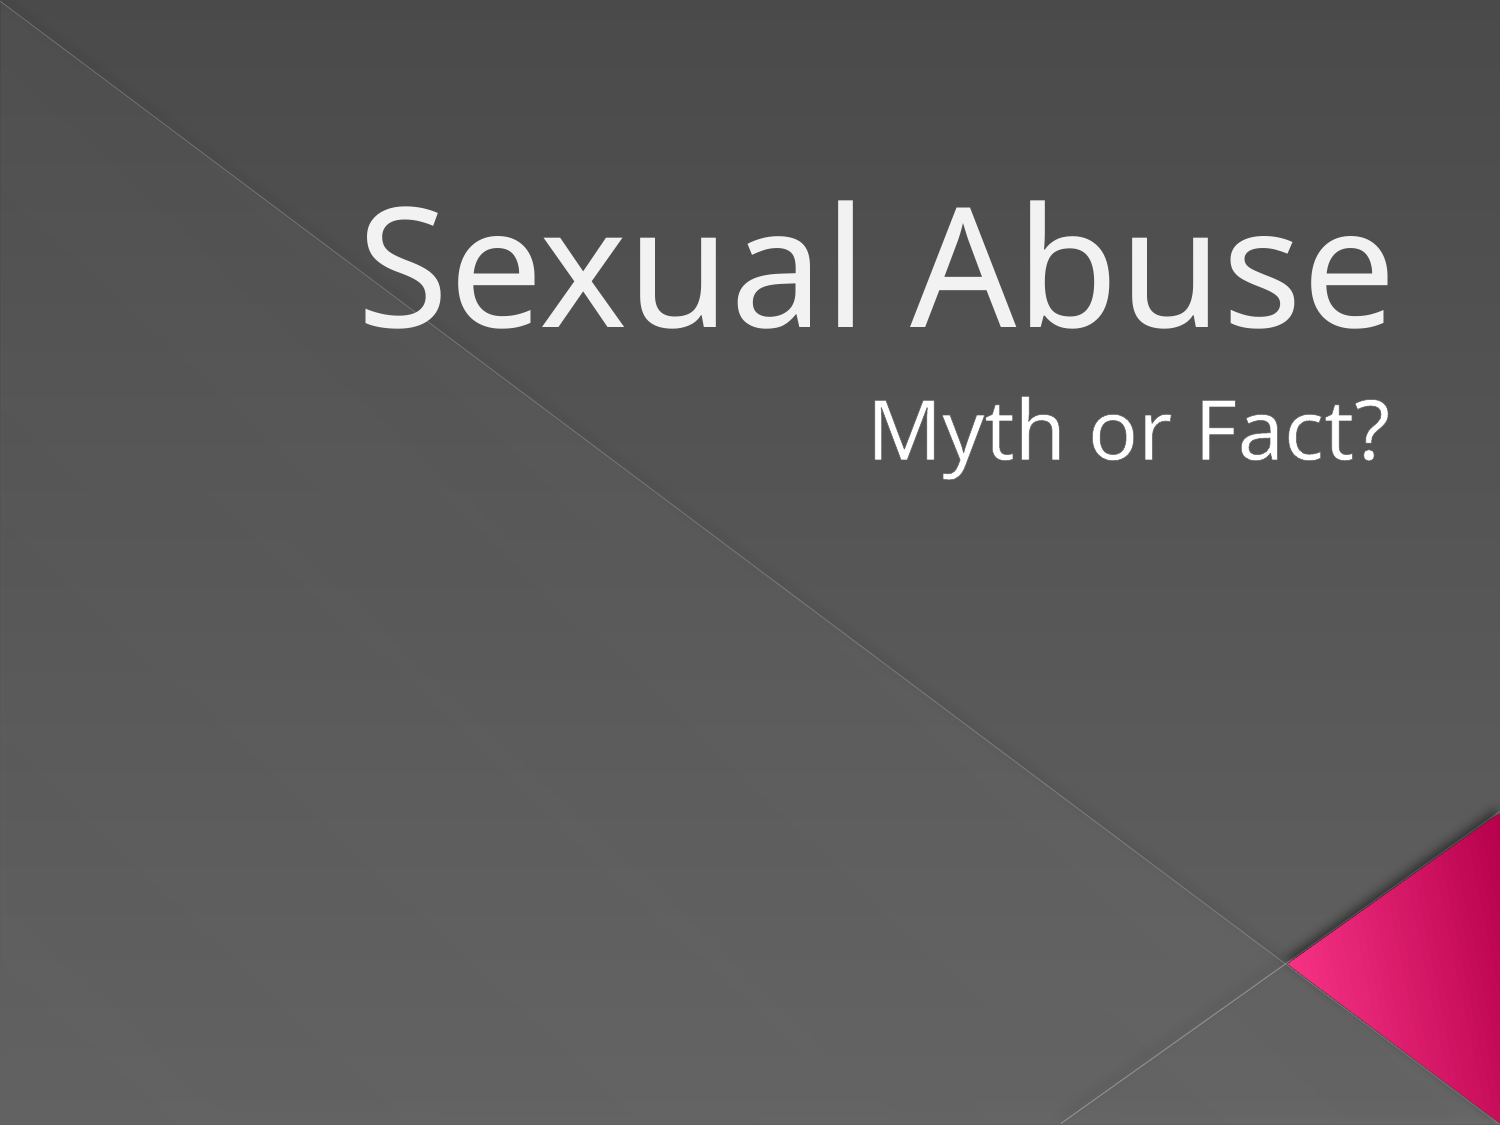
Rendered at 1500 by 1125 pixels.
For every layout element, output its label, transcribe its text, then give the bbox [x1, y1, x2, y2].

title Sexual Abuse [88, 127, 1412, 369]
subtitle Myth or Fact? [88, 369, 1412, 657]
